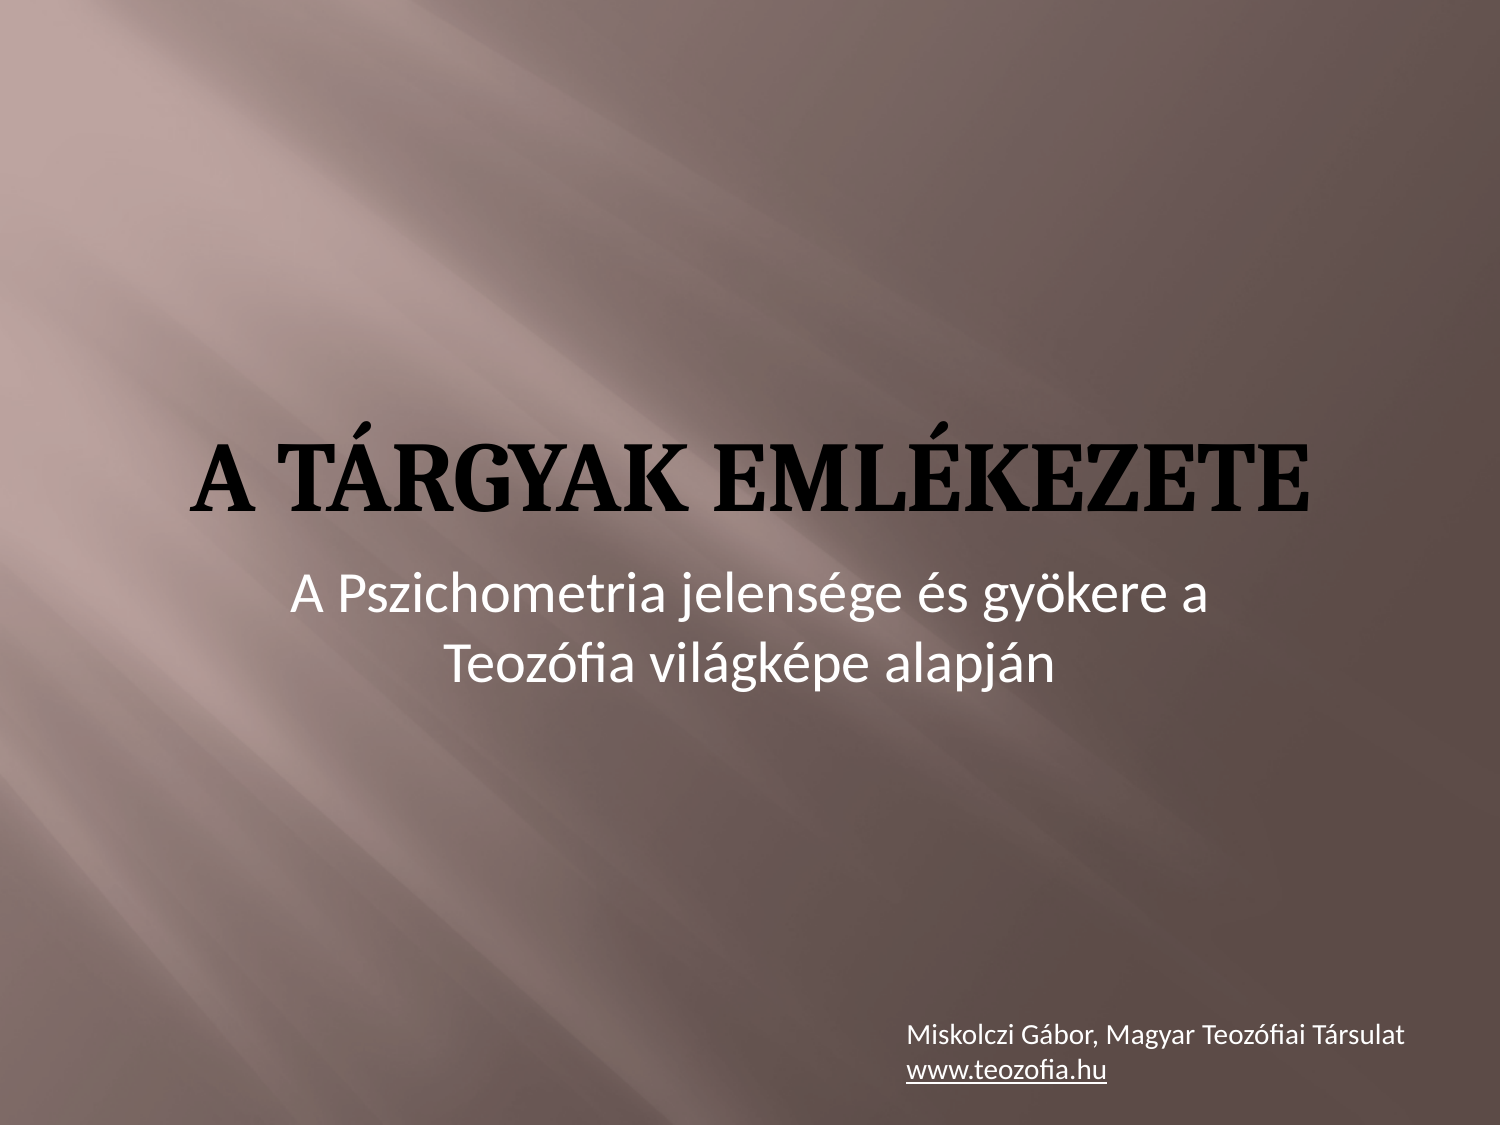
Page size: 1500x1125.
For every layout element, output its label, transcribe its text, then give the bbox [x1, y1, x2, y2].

text_box Miskolczi Gábor, Magyar Teozófiai Társulat www.teozofia.hu [891, 1008, 1483, 1093]
subtitle A Pszichometria jelensége és gyökere a Teozófia világképe alapján [225, 546, 1275, 834]
title A TÁRGYAK EMLÉKEZETE [76, 231, 1427, 532]
